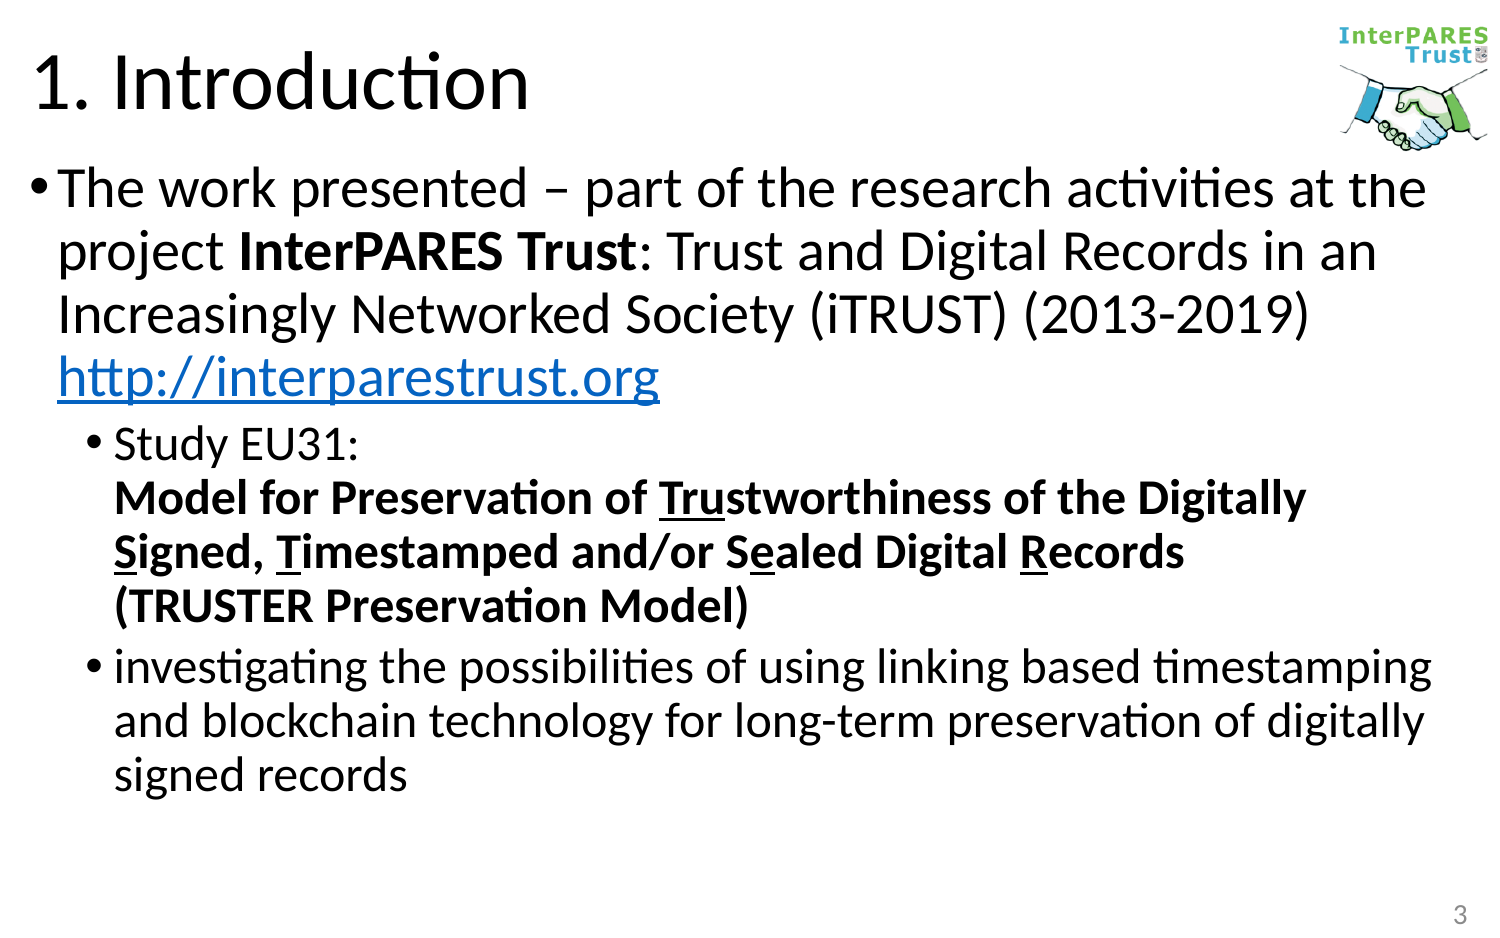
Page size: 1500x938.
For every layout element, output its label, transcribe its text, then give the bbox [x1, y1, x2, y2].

list The work presented – part of the research activities at the project InterPARES Trust: Trust and Digital Records in an Increasingly Networked Society (iTRUST) (2013-2019) http://interparestrust.org Study EU31: Model for Preservation of Trustworthiness of the Digitally Signed, Timestamped and/or Sealed Digital Records (TRUSTER Preservation Model) investigating the possibilities of using linking based timestamping and blockchain technology for long-term preservation of digitally signed records [14, 150, 1483, 924]
title 1. Introduction [14, 16, 1326, 149]
slide_number 3 [1145, 892, 1483, 934]
picture [1326, 0, 1500, 174]
